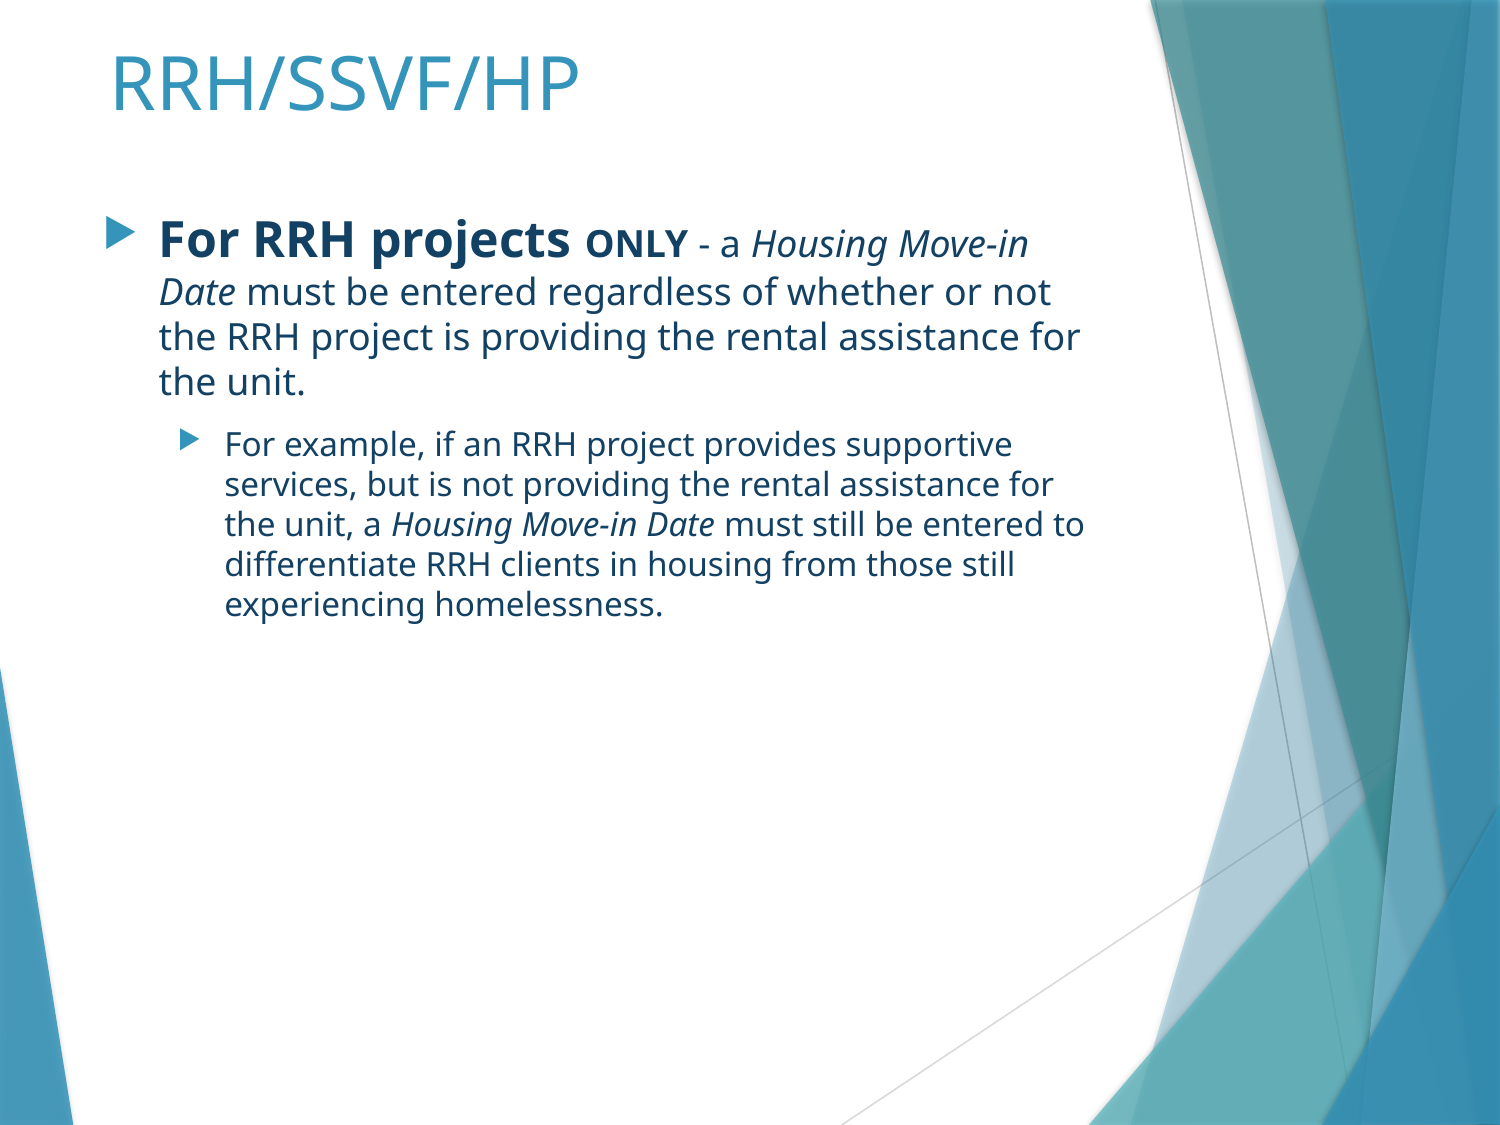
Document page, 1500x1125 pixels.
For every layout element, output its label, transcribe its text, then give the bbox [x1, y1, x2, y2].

title RRH/SSVF/HP [94, 27, 1136, 245]
list For RRH projects ONLY - a Housing Move-in Date must be entered regardless of whether or not the RRH project is providing the rental assistance for the unit. For example, if an RRH project provides supportive services, but is not providing the rental assistance for the unit, a Housing Move-in Date must still be entered to differentiate RRH clients in housing from those still experiencing homelessness. [87, 200, 1129, 837]
